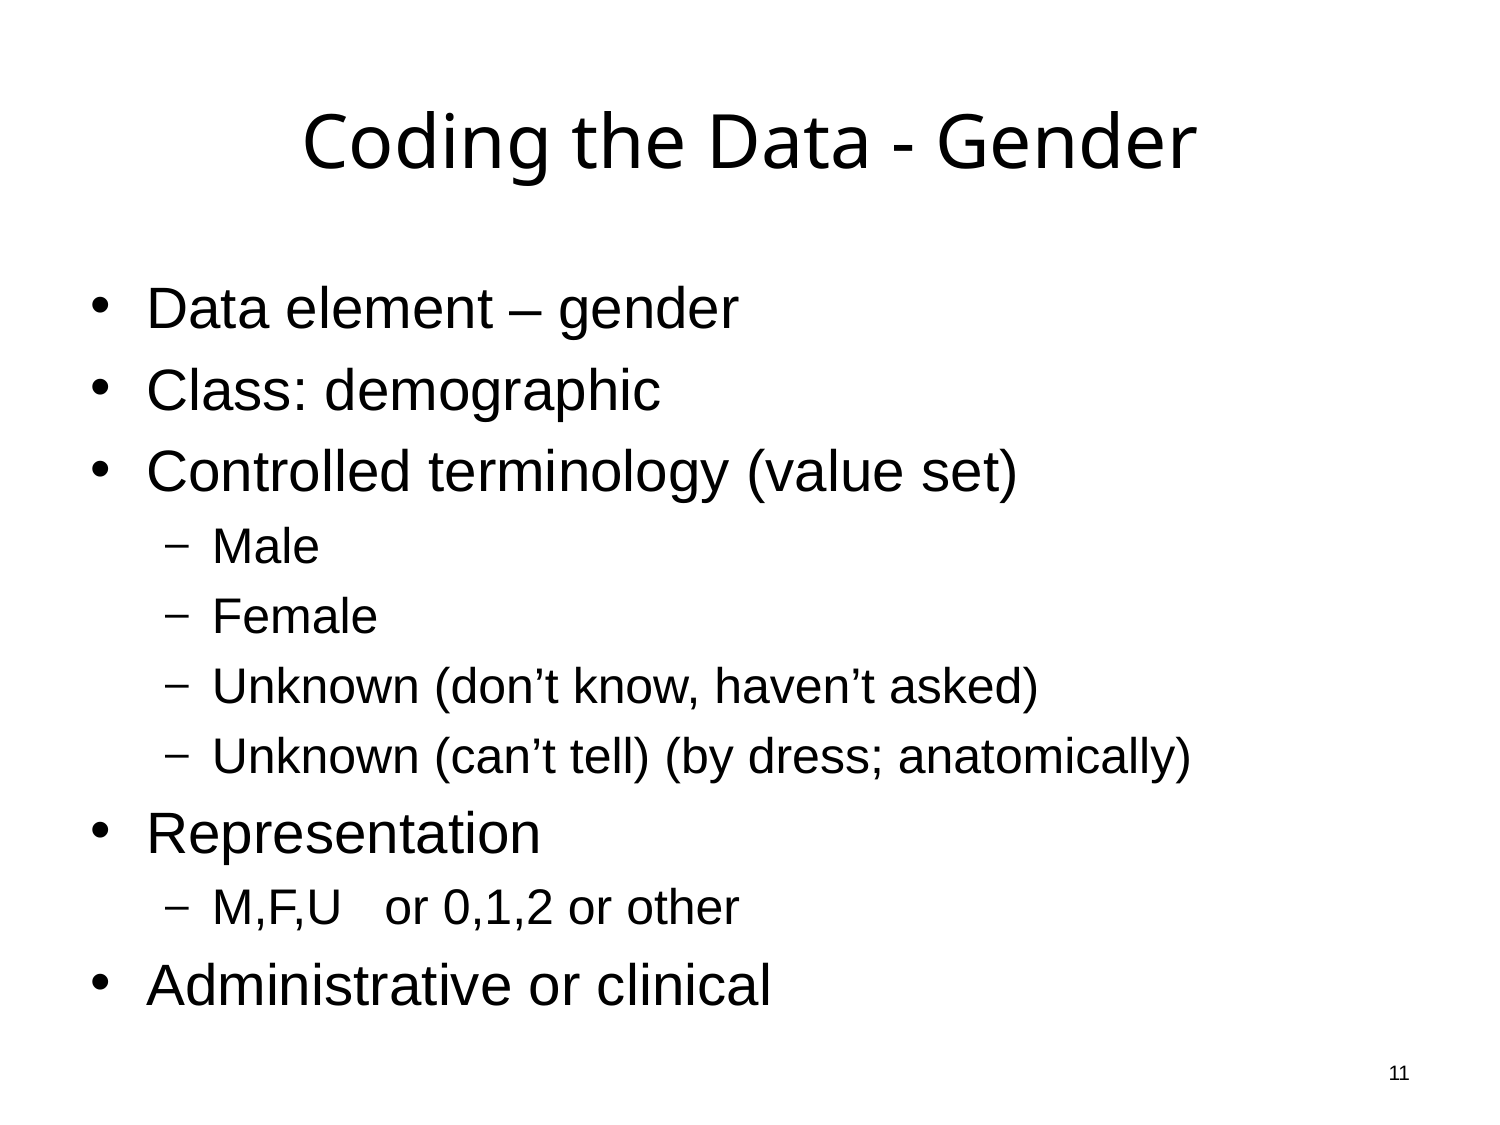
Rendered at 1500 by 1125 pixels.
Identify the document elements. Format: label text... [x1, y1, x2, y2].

title Coding the Data - Gender [75, 45, 1425, 233]
slide_number 11 [1341, 1027, 1425, 1118]
list Data element – gender Class: demographic Controlled terminology (value set) Male Female Unknown (don’t know, haven’t asked) Unknown (can’t tell) (by dress; anatomically) Representation M,F,U or 0,1,2 or other Administrative or clinical [75, 262, 1425, 1013]
